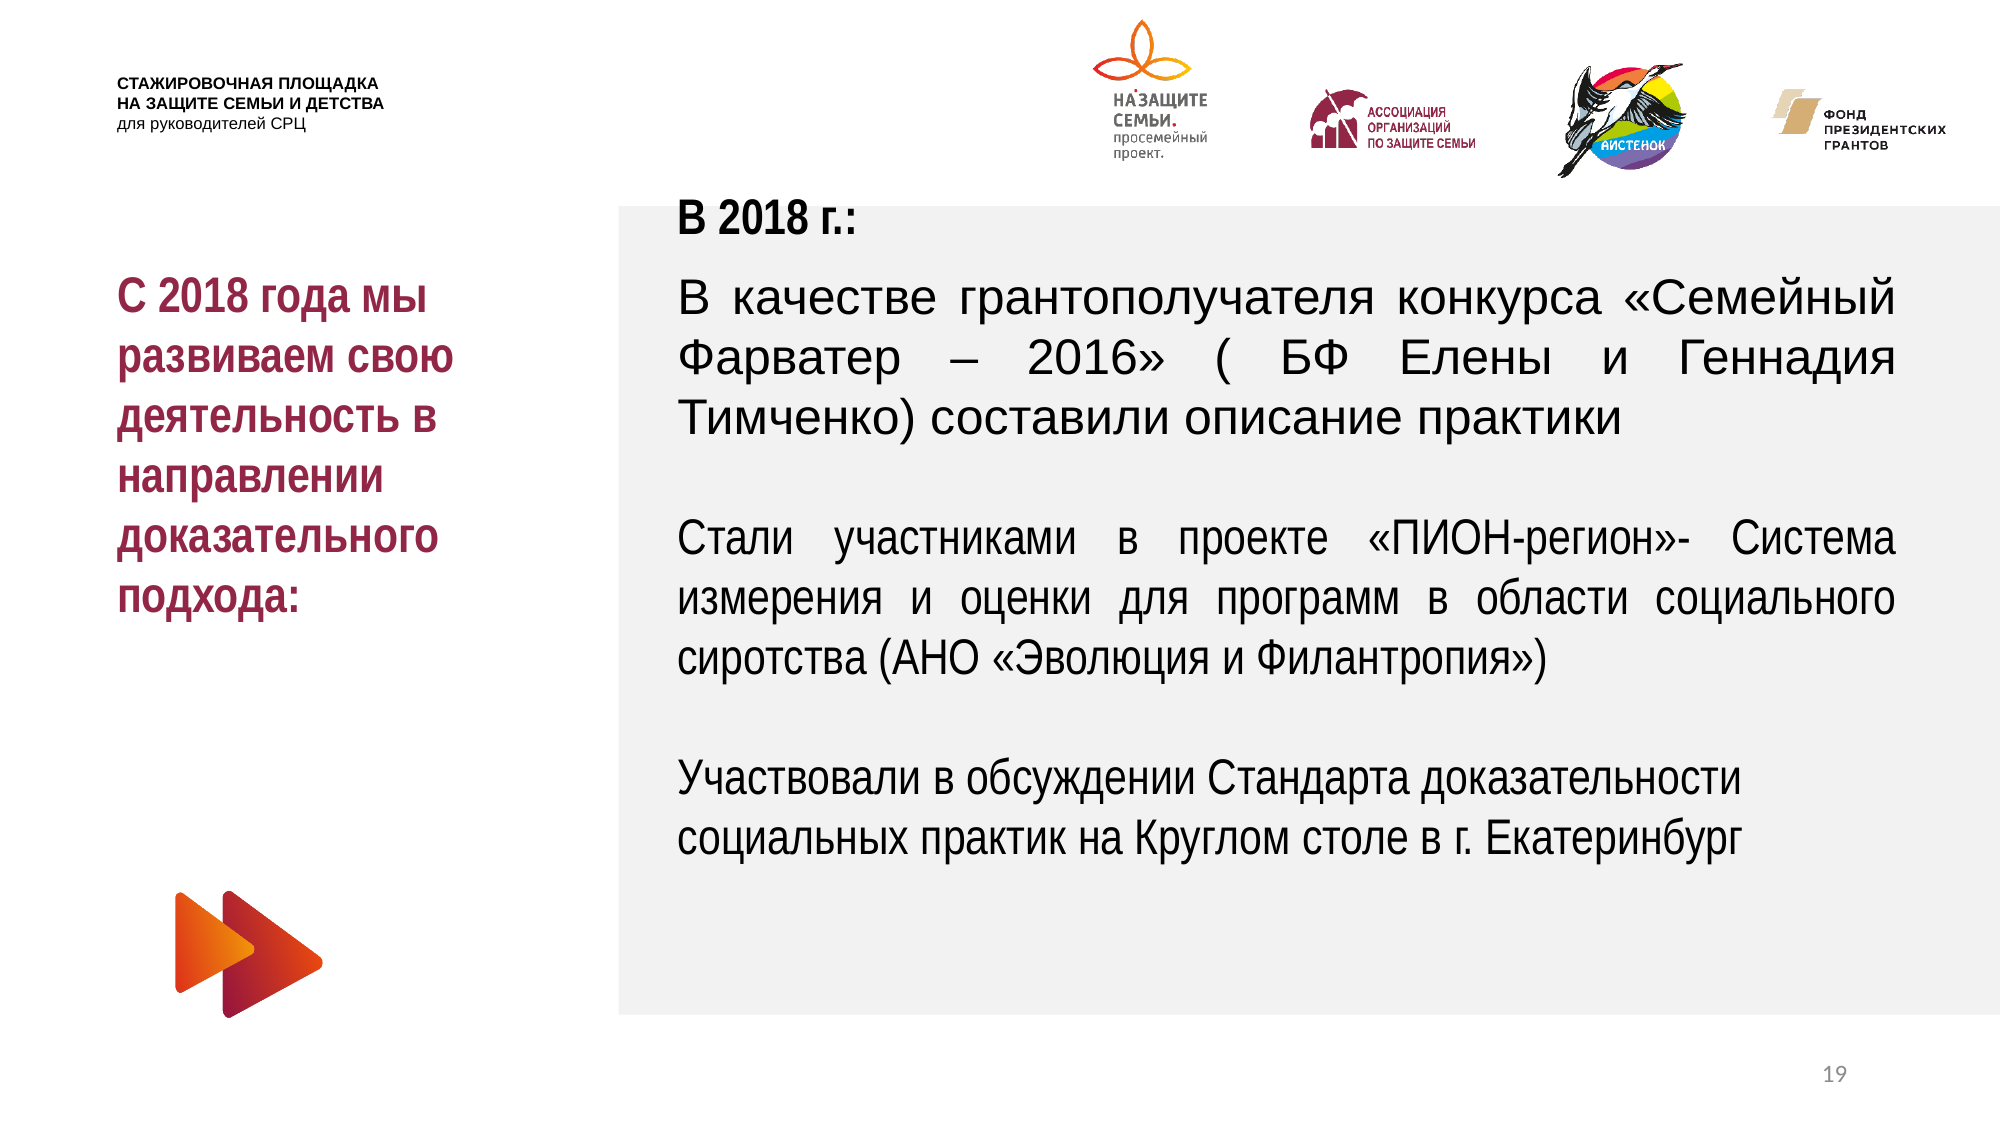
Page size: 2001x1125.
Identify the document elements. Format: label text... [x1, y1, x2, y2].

text_box СТАЖИРОВОЧНАЯ ПЛОЩАДКА НА ЗАЩИТЕ СЕМЬИ И ДЕТСТВА для руководителей СРЦ [102, 65, 686, 141]
text_box С 2018 года мы развиваем свою деятельность в направлении доказательного подхода: [102, 254, 609, 630]
text_box В 2018 г.: В качестве грантополучателя конкурса «Семейный Фарватер – 2016» ( БФ Елены и Геннадия Тимченко) составили описание практики Стали участниками в проекте «ПИОН-регион»- Система измерения и оценки для программ в области социального сиротства (АНО «Эволюция и Филантропия») Участвовали в обсуждении Стандарта доказательности социальных практик на Круглом столе в г. Екатеринбург [662, 177, 1912, 993]
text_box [173, 888, 325, 1021]
text_box [618, 205, 2000, 1016]
slide_number 19 [1412, 1042, 1863, 1103]
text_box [1092, 19, 1946, 178]
